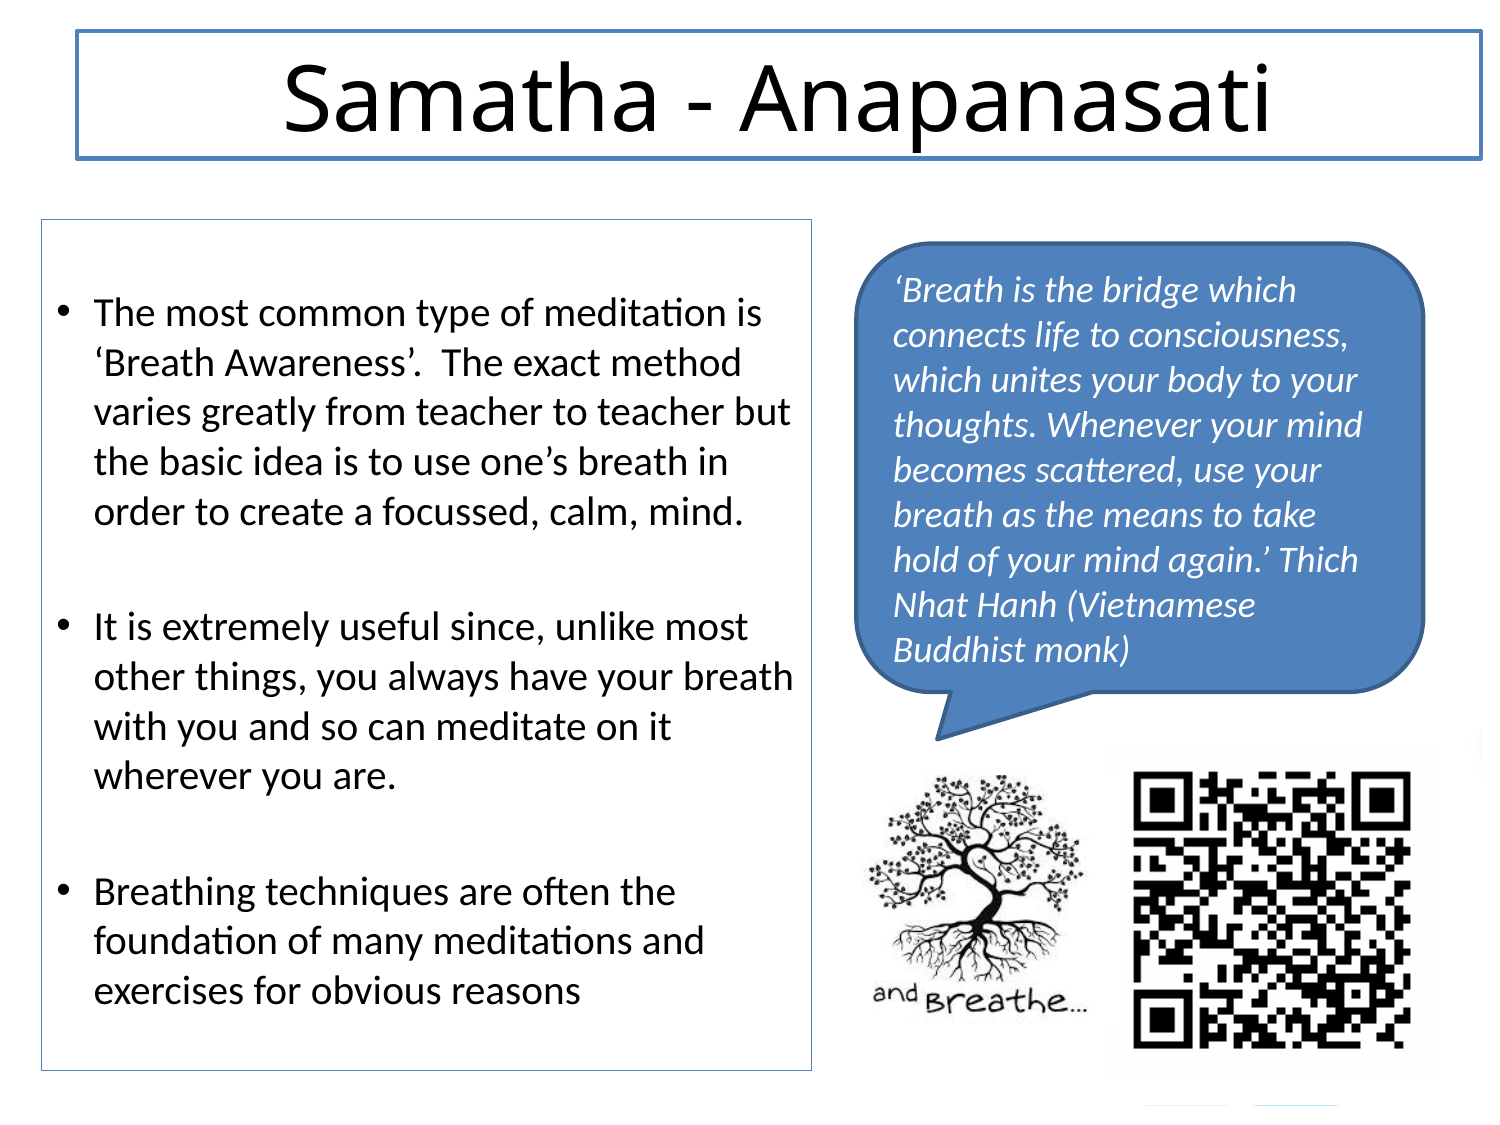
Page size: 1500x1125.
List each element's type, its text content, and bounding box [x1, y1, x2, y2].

title Samatha - Anapanasati [76, 30, 1481, 159]
subtitle The most common type of meditation is ‘Breath Awareness’. The exact method varies greatly from teacher to teacher but the basic idea is to use one’s breath in order to create a focussed, calm, mind. It is extremely useful since, unlike most other things, you always have your breath with you and so can meditate on it wherever you are. Breathing techniques are often the foundation of many meditations and exercises for obvious reasons [41, 219, 812, 1071]
text_box ‘Breath is the bridge which connects life to consciousness, which unites your body to your thoughts. Whenever your mind becomes scattered, use your breath as the means to take hold of your mind again.’ Thich Nhat Hanh (Vietnamese Buddhist monk) [854, 241, 1426, 742]
picture [832, 727, 1483, 1107]
